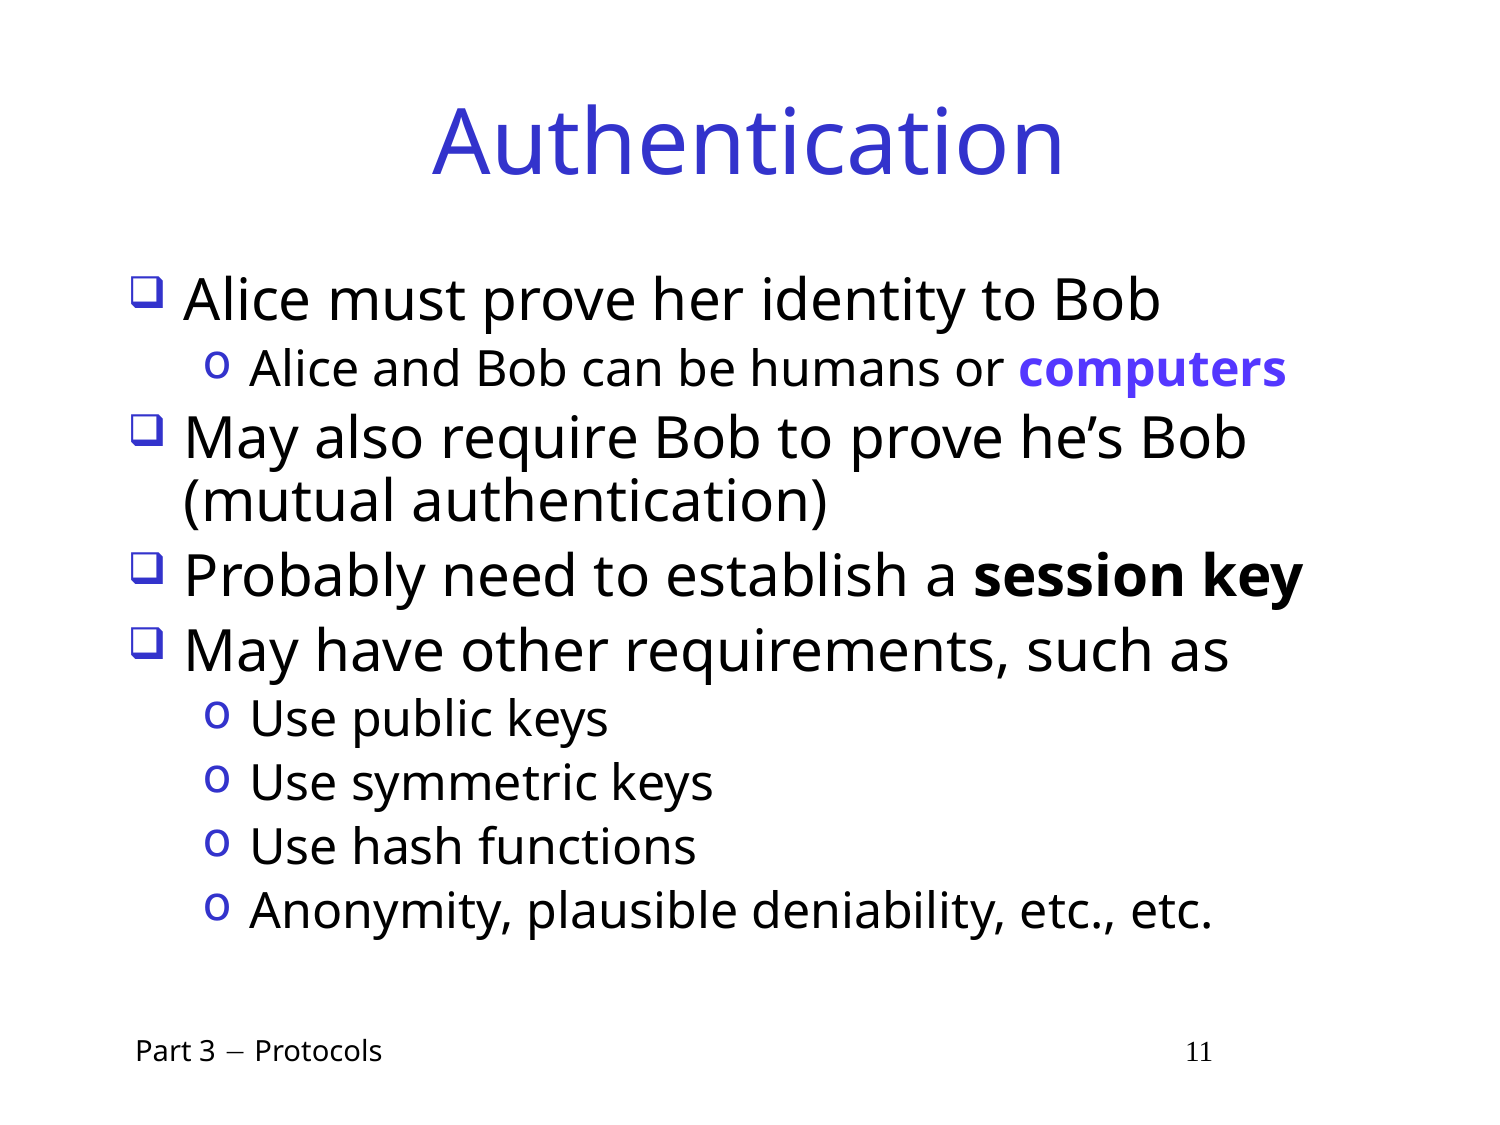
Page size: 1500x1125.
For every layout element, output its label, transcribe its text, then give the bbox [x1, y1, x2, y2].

footer Part 3  Protocols 11 [112, 1026, 1401, 1101]
title Authentication [112, 62, 1388, 213]
list Alice must prove her identity to Bob Alice and Bob can be humans or computers May also require Bob to prove he’s Bob (mutual authentication) Probably need to establish a session key May have other requirements, such as Use public keys Use symmetric keys Use hash functions Anonymity, plausible deniability, etc., etc. [112, 262, 1401, 1026]
